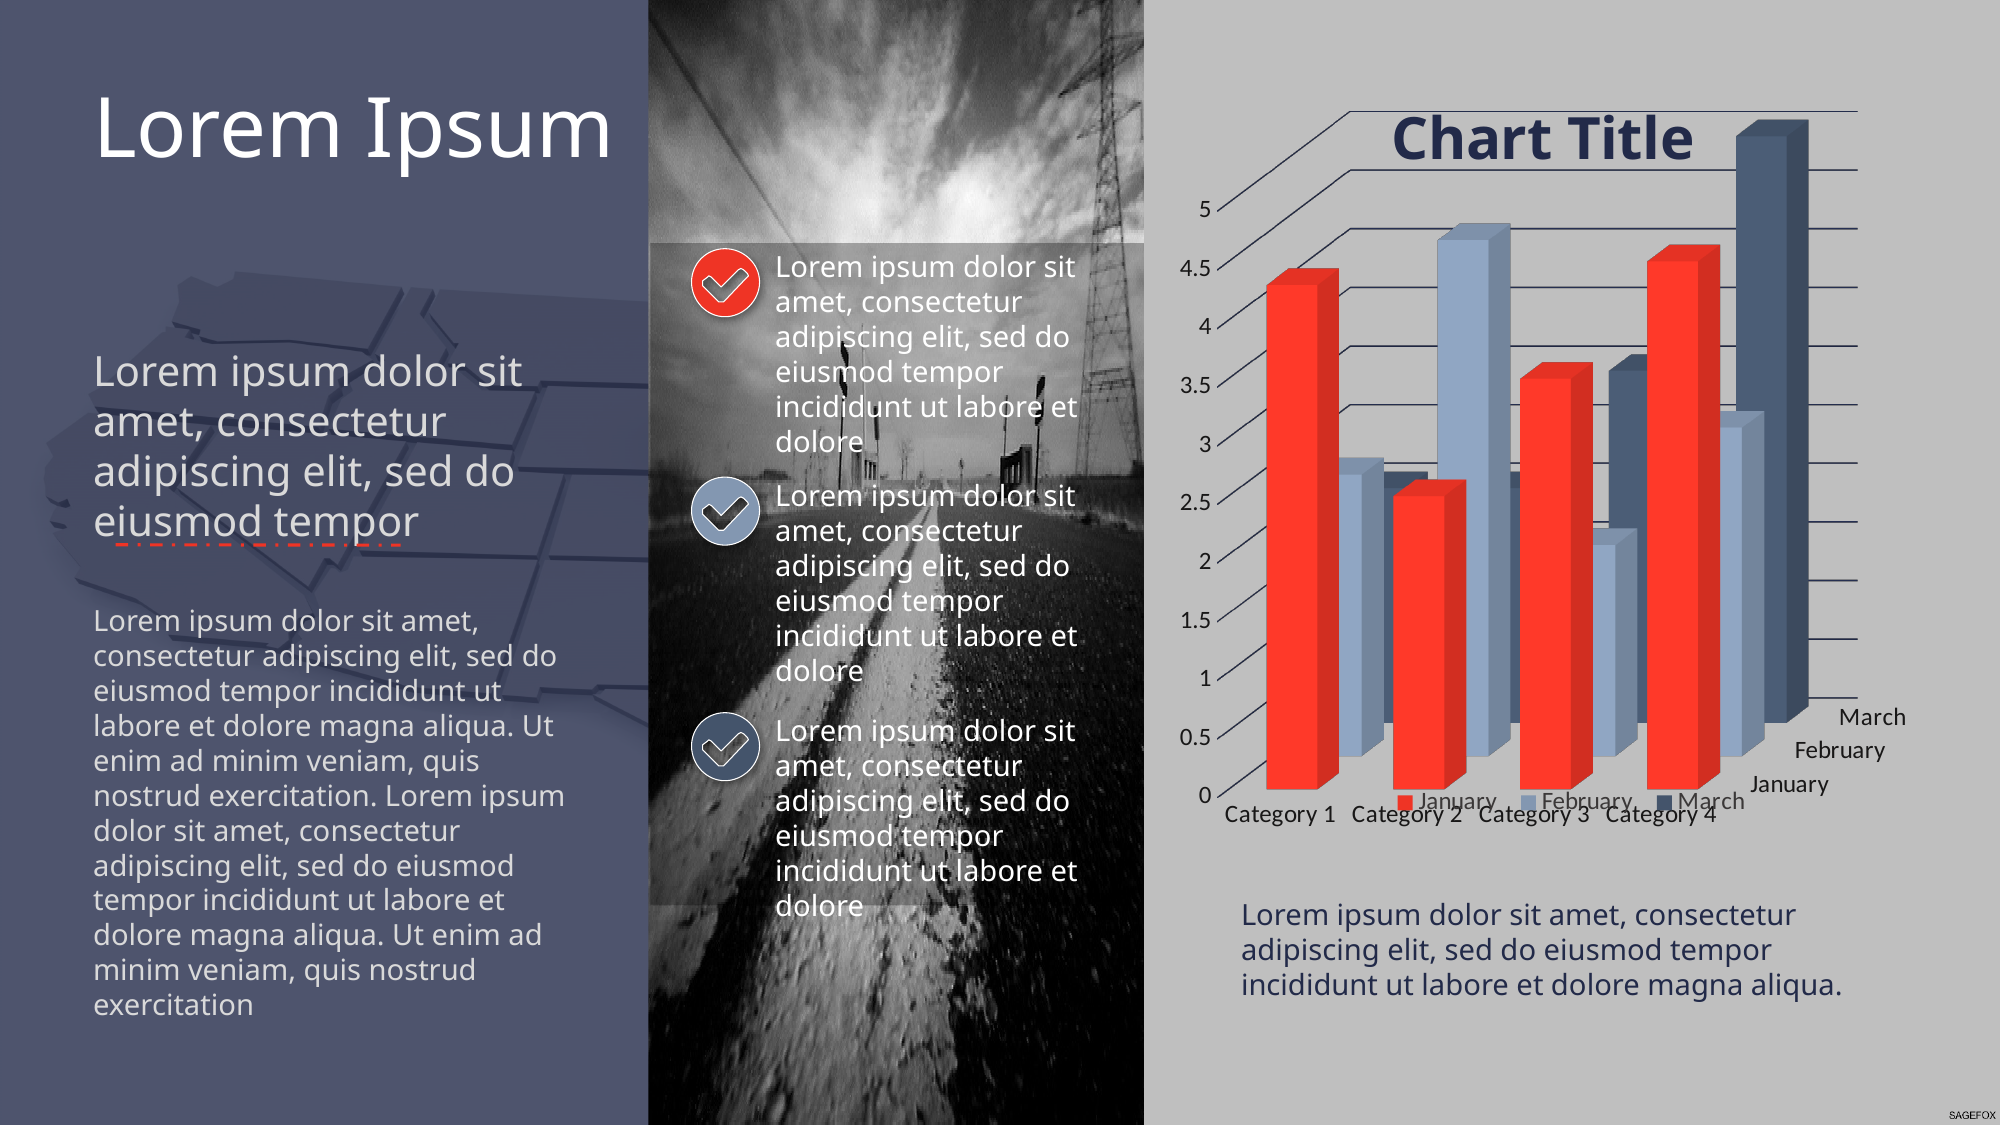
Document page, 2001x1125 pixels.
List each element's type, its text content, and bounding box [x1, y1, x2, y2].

text_box Lorem ipsum dolor sit amet, consectetur adipiscing elit, sed do eiusmod tempor incididunt ut labore et dolore magna aliqua. Ut enim ad minim veniam, quis nostrud exercitation. Lorem ipsum dolor sit amet, consectetur adipiscing elit, sed do eiusmod tempor incididunt ut labore et dolore magna aliqua. Ut enim ad minim veniam, quis nostrud exercitation [78, 594, 604, 1074]
text_box [647, 0, 1143, 1125]
text_box Lorem ipsum dolor sit amet, consectetur adipiscing elit, sed do eiusmod tempor incididunt ut labore et dolore [775, 712, 1121, 923]
text_box Lorem ipsum dolor sit amet, consectetur adipiscing elit, sed do eiusmod tempor incididunt ut labore et dolore [775, 248, 1121, 459]
text_box [691, 712, 760, 781]
text_box [1143, 0, 2000, 1125]
text_box Lorem ipsum dolor sit amet, consectetur adipiscing elit, sed do eiusmod tempor incididunt ut labore et dolore [775, 477, 1121, 687]
text_box [691, 477, 760, 546]
text_box [691, 248, 760, 317]
text_box [649, 242, 1143, 907]
text_box Lorem Ipsum [78, 66, 649, 182]
text_box Lorem ipsum dolor sit amet, consectetur adipiscing elit, sed do eiusmod tempor incididunt ut labore et dolore magna aliqua. [1226, 906, 1909, 1009]
text_box Lorem ipsum dolor sit amet, consectetur adipiscing elit, sed do eiusmod tempor [78, 337, 604, 552]
picture [1924, 0, 2001, 1125]
chart [1159, 10, 1975, 906]
